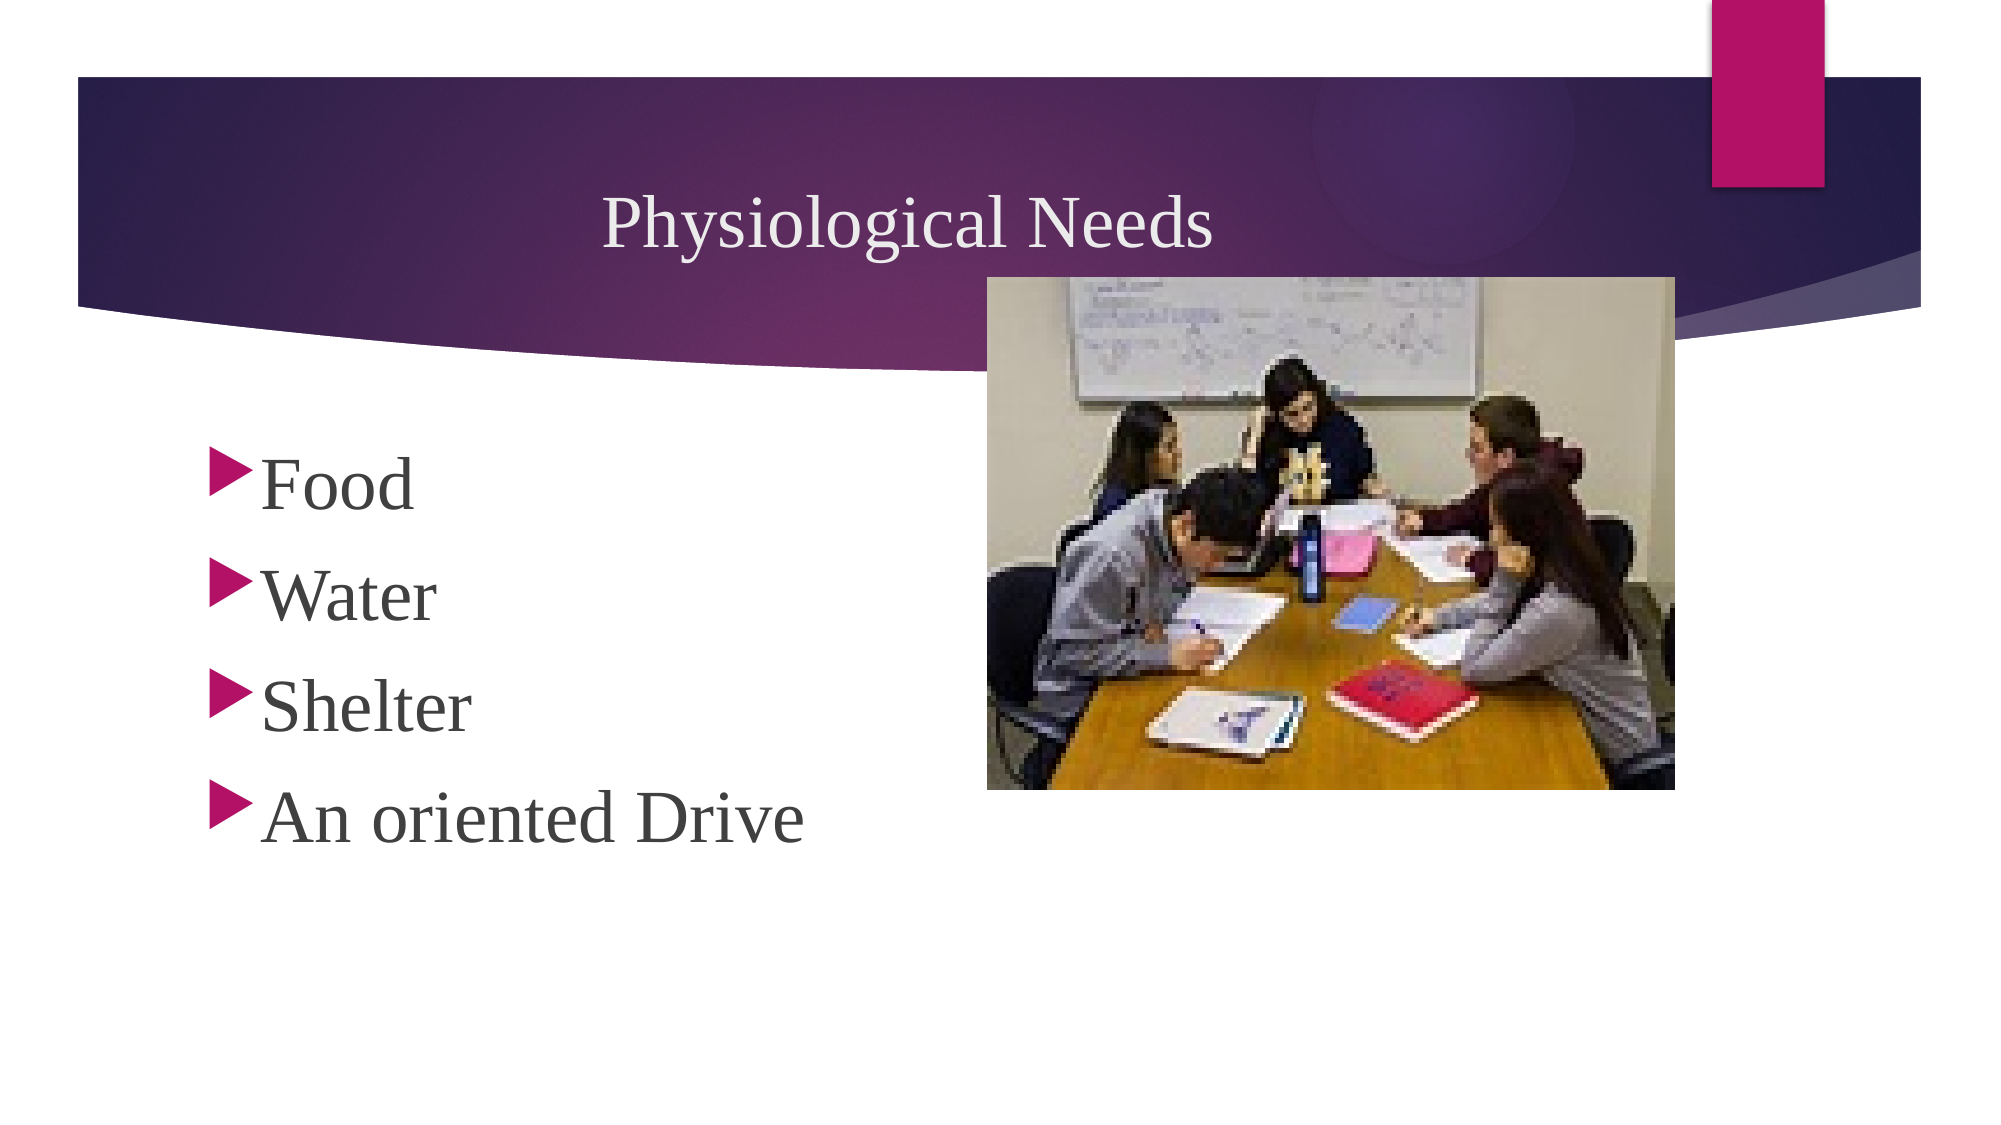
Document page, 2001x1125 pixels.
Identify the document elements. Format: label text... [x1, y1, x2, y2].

list Food Water Shelter An oriented Drive [189, 427, 981, 988]
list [987, 276, 1675, 790]
title Physiological Needs [189, 159, 1627, 276]
